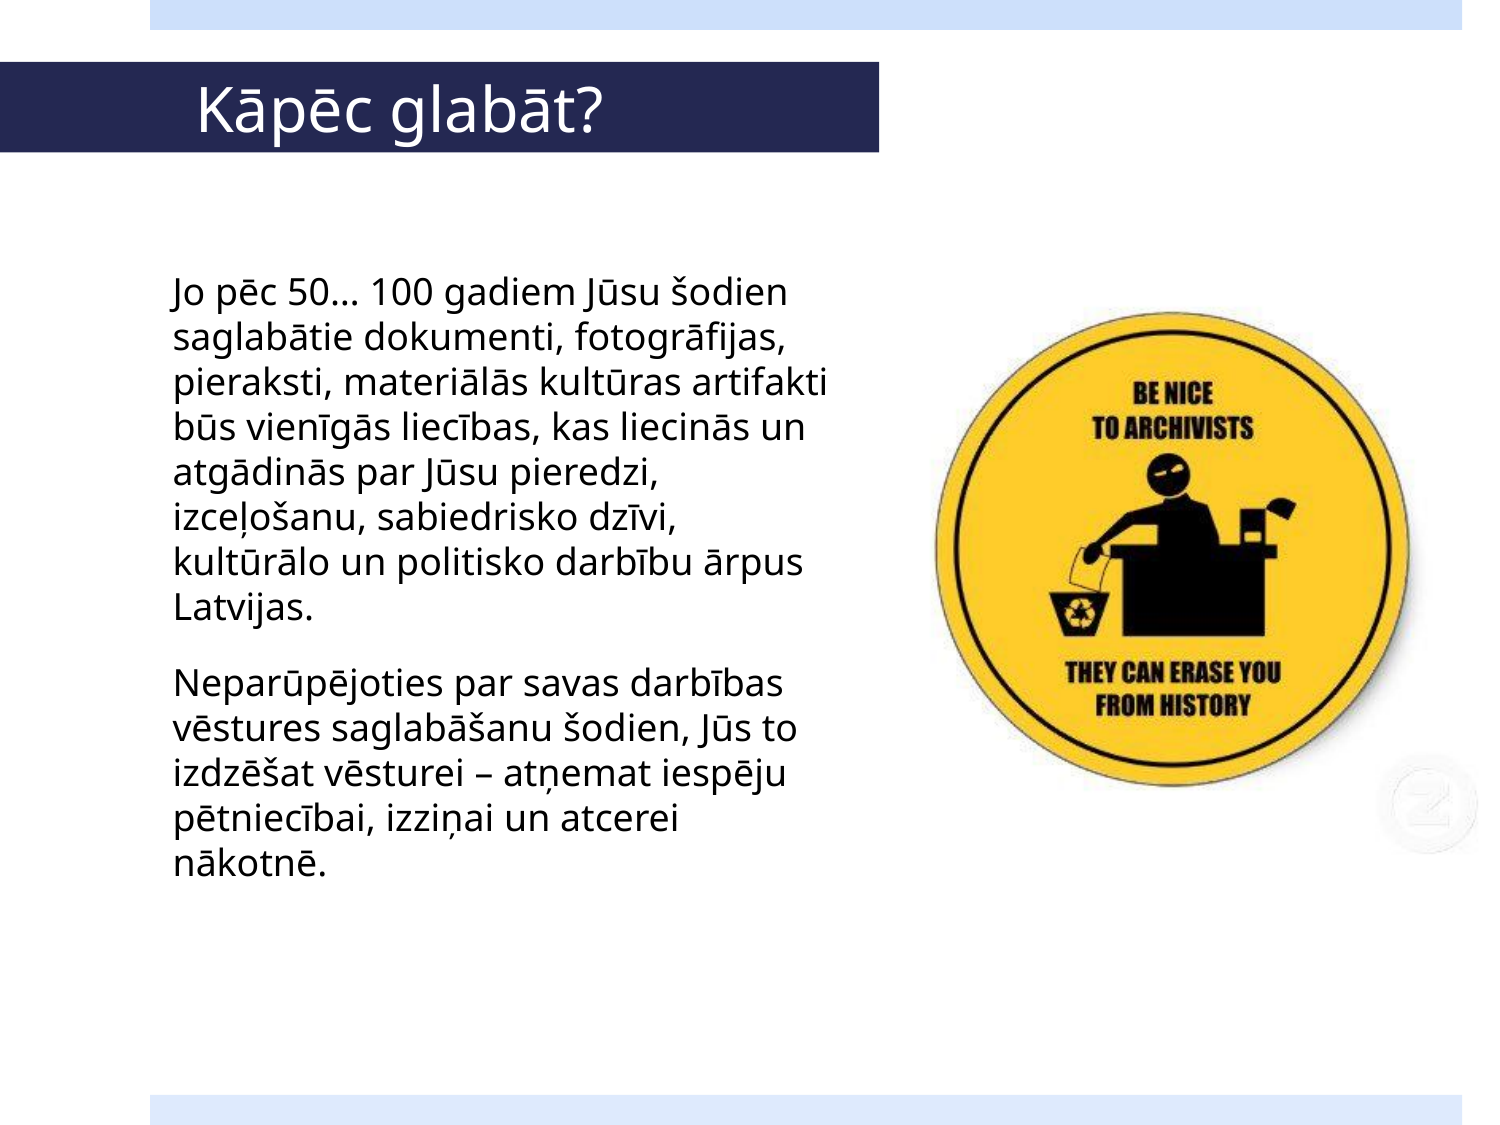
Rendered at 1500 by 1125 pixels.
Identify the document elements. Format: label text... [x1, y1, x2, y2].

text_box Jo pēc 50… 100 gadiem Jūsu šodien saglabātie dokumenti, fotogrāfijas, pieraksti, materiālās kultūras artifakti būs vienīgās liecības, kas liecinās un atgādinās par Jūsu pieredzi, izceļošanu, sabiedrisko dzīvi, kultūrālo un politisko darbību ārpus Latvijas. [157, 260, 854, 636]
text_box Neparūpējoties par savas darbības vēstures saglabāšanu šodien, Jūs to izdzēšat vēsturei – atņemat iespēju pētniecībai, izziņai un atcerei nākotnē. [157, 651, 856, 891]
picture [854, 230, 1492, 867]
title Kāpēc glabāt? [0, 61, 880, 153]
